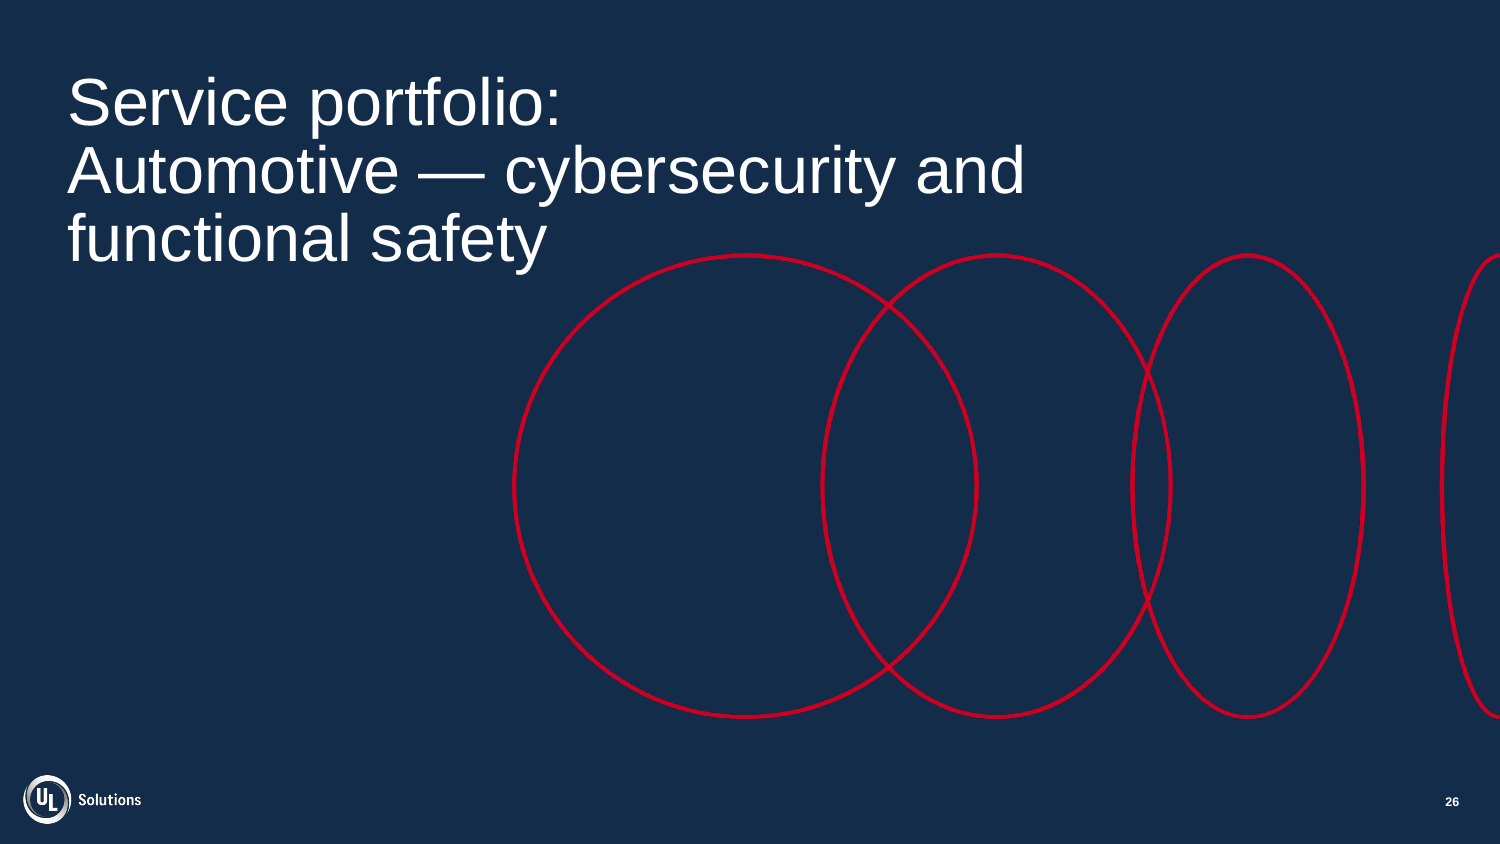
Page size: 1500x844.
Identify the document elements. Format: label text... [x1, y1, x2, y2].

slide_number 26 [1409, 786, 1460, 809]
picture [23, 775, 141, 824]
picture [511, 253, 1500, 719]
title Service portfolio: Automotive — cybersecurity and functional safety [67, 67, 1238, 275]
